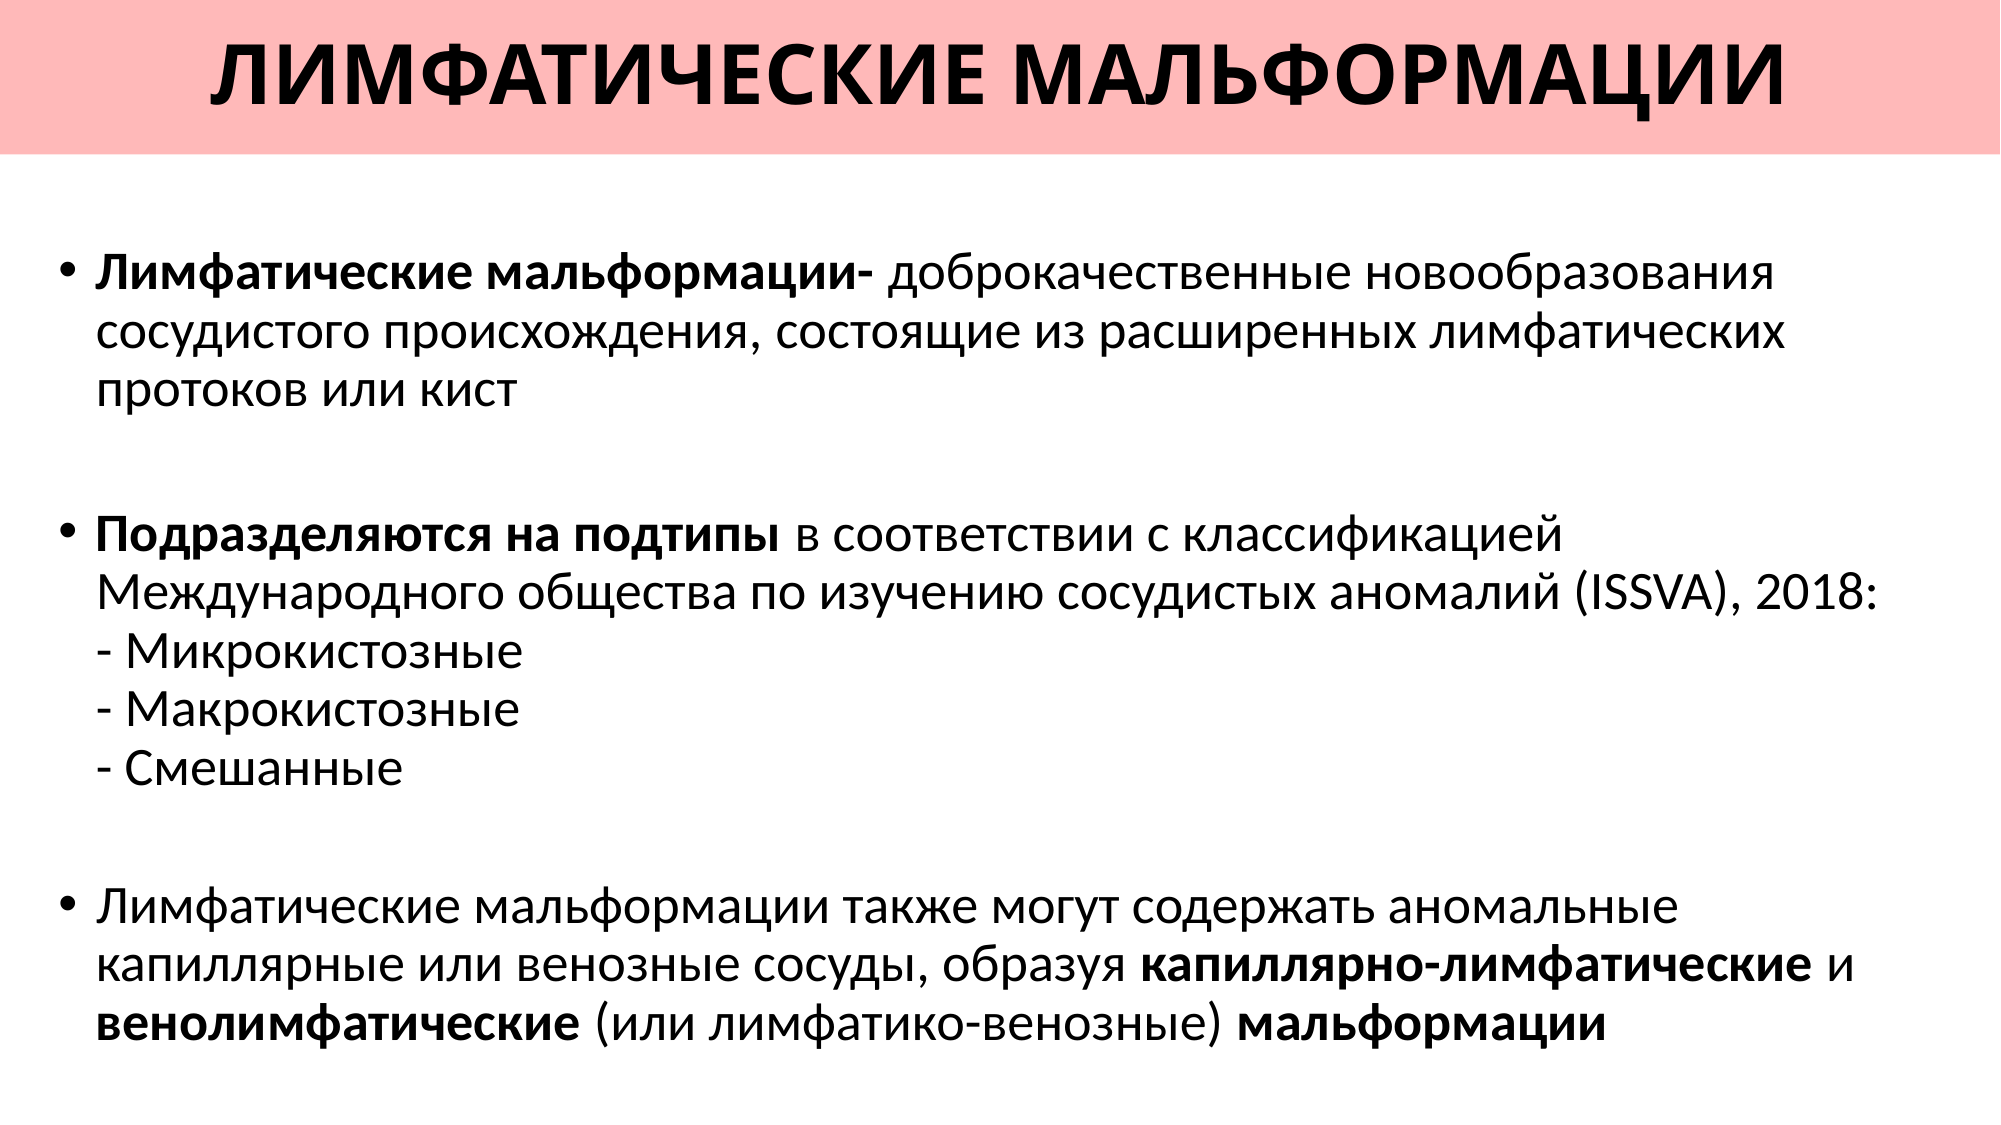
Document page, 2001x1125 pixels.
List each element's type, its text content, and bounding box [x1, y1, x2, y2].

title ЛИМФАТИЧЕСКИЕ МАЛЬФОРМАЦИИ [0, 0, 2000, 155]
list Лимфатические мальформации- доброкачественные новообразования сосудистого происхождения, состоящие из расширенных лимфатических протоков или кист Подразделяются на подтипы в соответствии с классификацией Международного общества по изучению сосудистых аномалий (ISSVA), 2018: - Микрокистозные - Макрокистозные - Смешанные Лимфатические мальформации также могут содержать аномальные капиллярные или венозные сосуды, образуя капиллярно-лимфатические и венолимфатические (или лимфатико-венозные) мальформации [43, 235, 1957, 1062]
